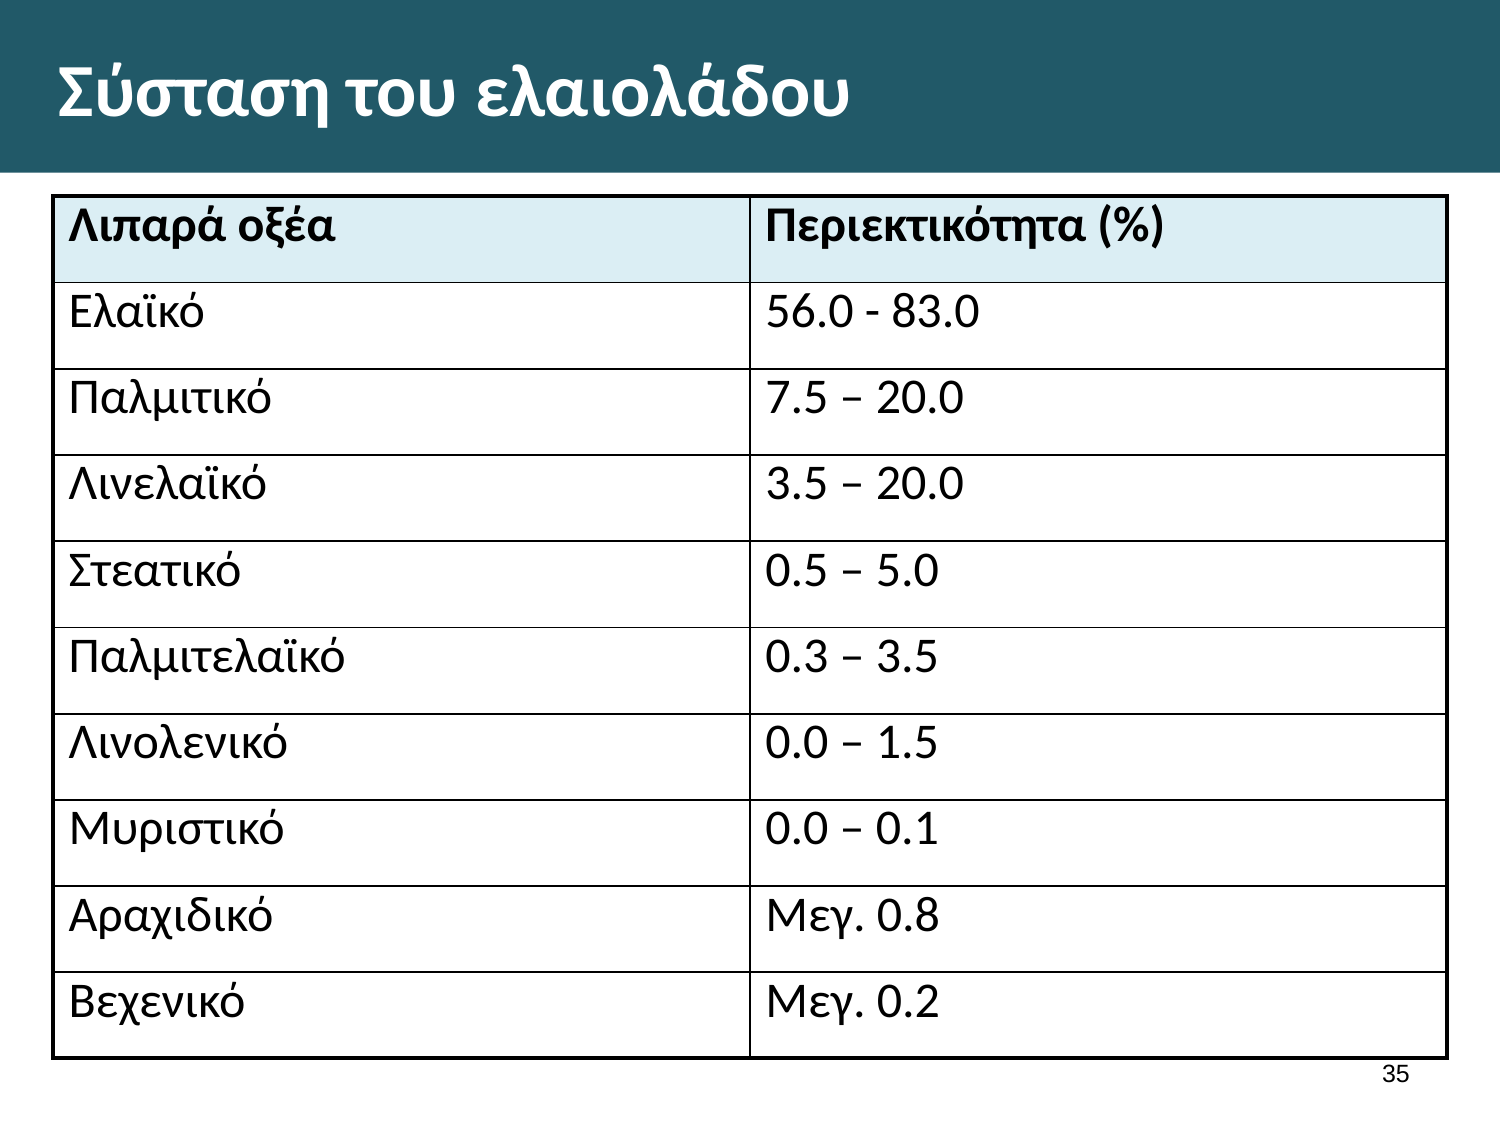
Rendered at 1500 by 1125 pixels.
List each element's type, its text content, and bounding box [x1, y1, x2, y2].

table_cell Λινολενικό [55, 715, 749, 799]
table_cell 56.0 - 83.0 [751, 283, 1445, 368]
table_cell 0.3 – 3.5 [751, 628, 1445, 713]
table_cell Στεατικό [55, 542, 749, 627]
table_cell Ελαϊκό [55, 283, 749, 368]
table_header Λιπαρά οξέα [55, 198, 749, 282]
table_cell Αραχιδικό [55, 887, 749, 971]
table_cell Μεγ. 0.2 [751, 973, 1445, 1056]
table_cell 0.0 – 0.1 [751, 801, 1445, 885]
table_cell 3.5 – 20.0 [751, 456, 1445, 540]
table_cell Μεγ. 0.8 [751, 887, 1445, 971]
slide_number 34 [1074, 1042, 1425, 1103]
table_cell 0.0 – 1.5 [751, 715, 1445, 799]
table_cell Μυριστικό [55, 801, 749, 885]
title Σύσταση του ελαιολάδου [0, 0, 1500, 173]
table_cell 0.5 – 5.0 [751, 542, 1445, 627]
table_cell Παλμιτελαϊκό [55, 628, 749, 713]
table_header Περιεκτικότητα (%) [751, 198, 1445, 282]
table_cell Παλμιτικό [55, 370, 749, 454]
table_cell Λινελαϊκό [55, 456, 749, 540]
table_cell 7.5 – 20.0 [751, 370, 1445, 454]
table_cell Βεχενικό [55, 973, 749, 1056]
